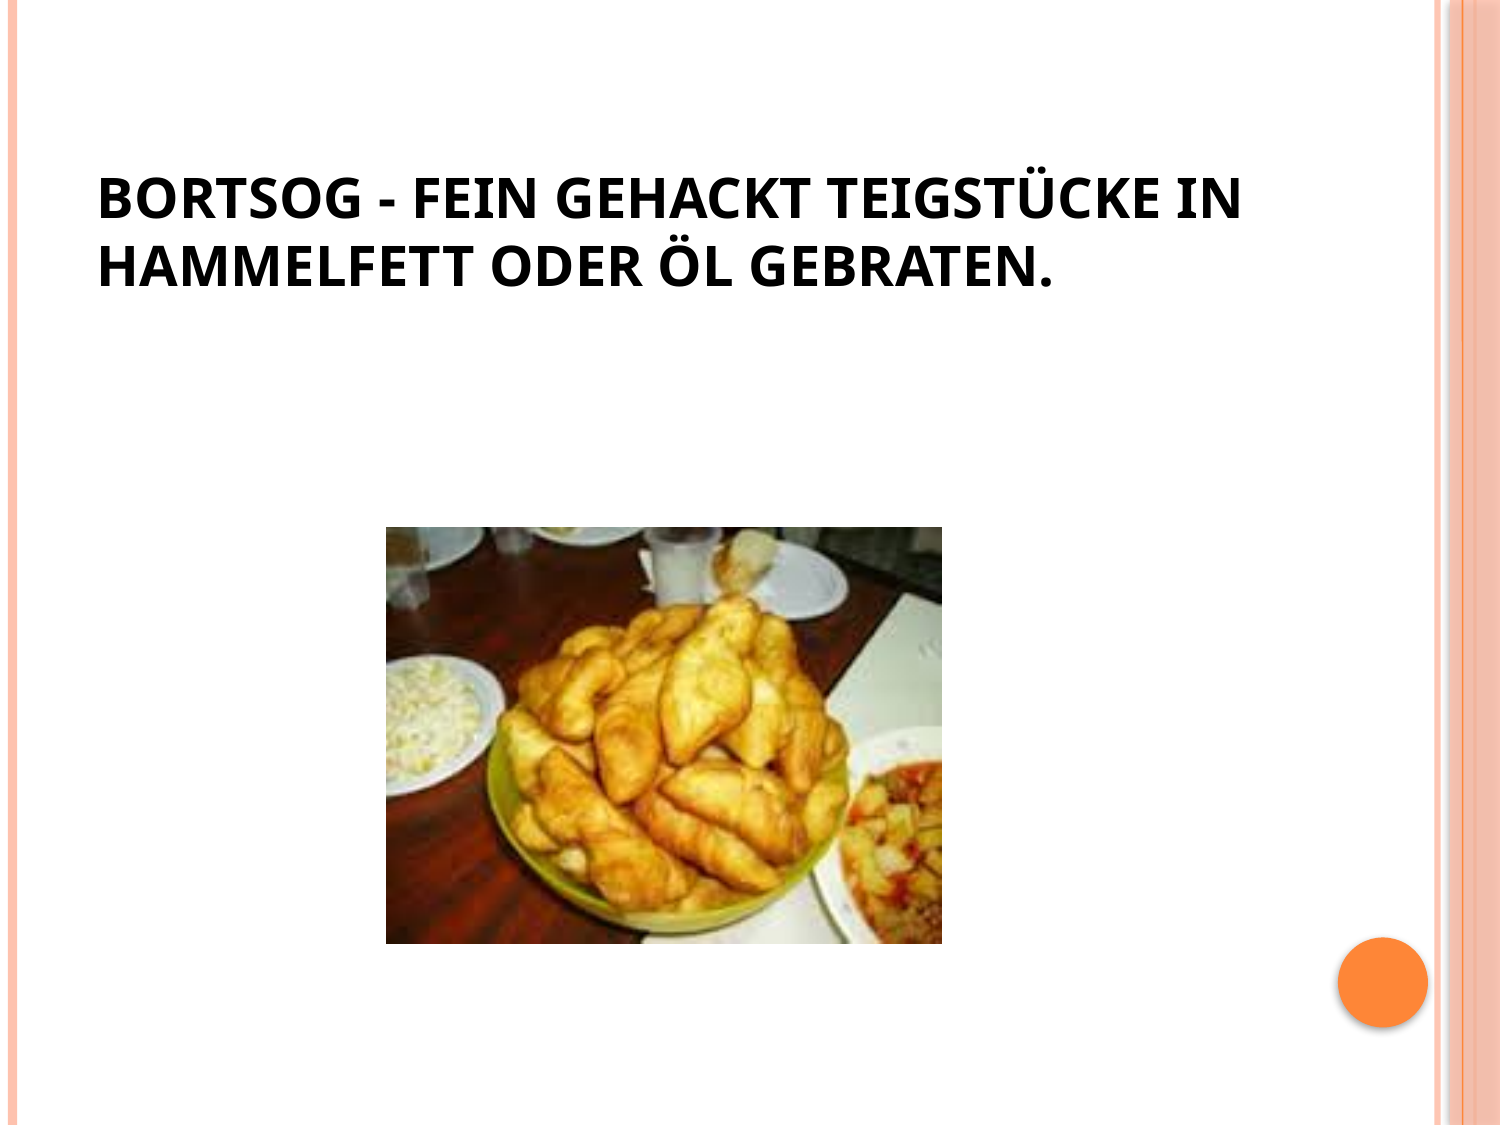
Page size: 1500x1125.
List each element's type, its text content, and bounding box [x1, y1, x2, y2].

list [386, 526, 942, 944]
title Bortsog - fein gehackt Teigstücke in Hammelfett oder Öl gebraten. [82, 117, 1307, 305]
